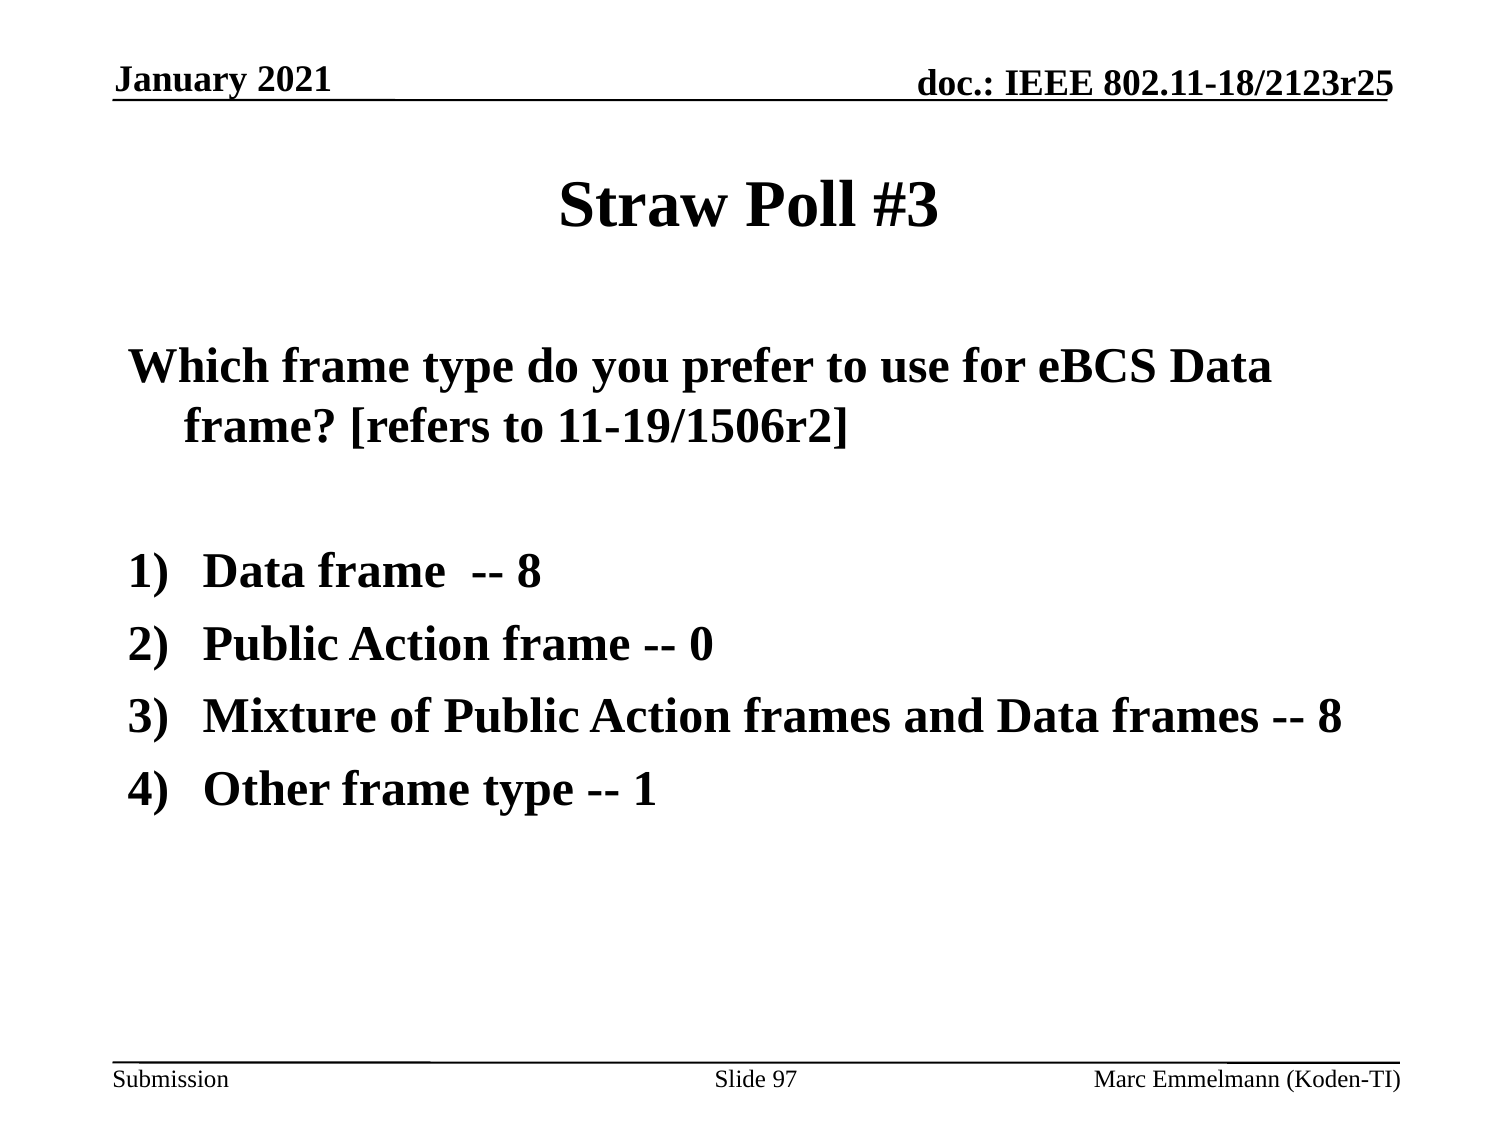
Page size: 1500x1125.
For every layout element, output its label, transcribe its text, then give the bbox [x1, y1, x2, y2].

title Straw Poll #3 [112, 112, 1388, 288]
list Which frame type do you prefer to use for eBCS Data frame? [refers to 11-19/1506r2] Data frame -- 8 Public Action frame -- 0 Mixture of Public Action frames and Data frames -- 8 Other frame type -- 1 [112, 324, 1388, 1000]
footer Marc Emmelmann (Koden-TI) [878, 1061, 1402, 1093]
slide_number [114, 54, 423, 100]
slide_number Slide 97 [712, 1061, 800, 1123]
